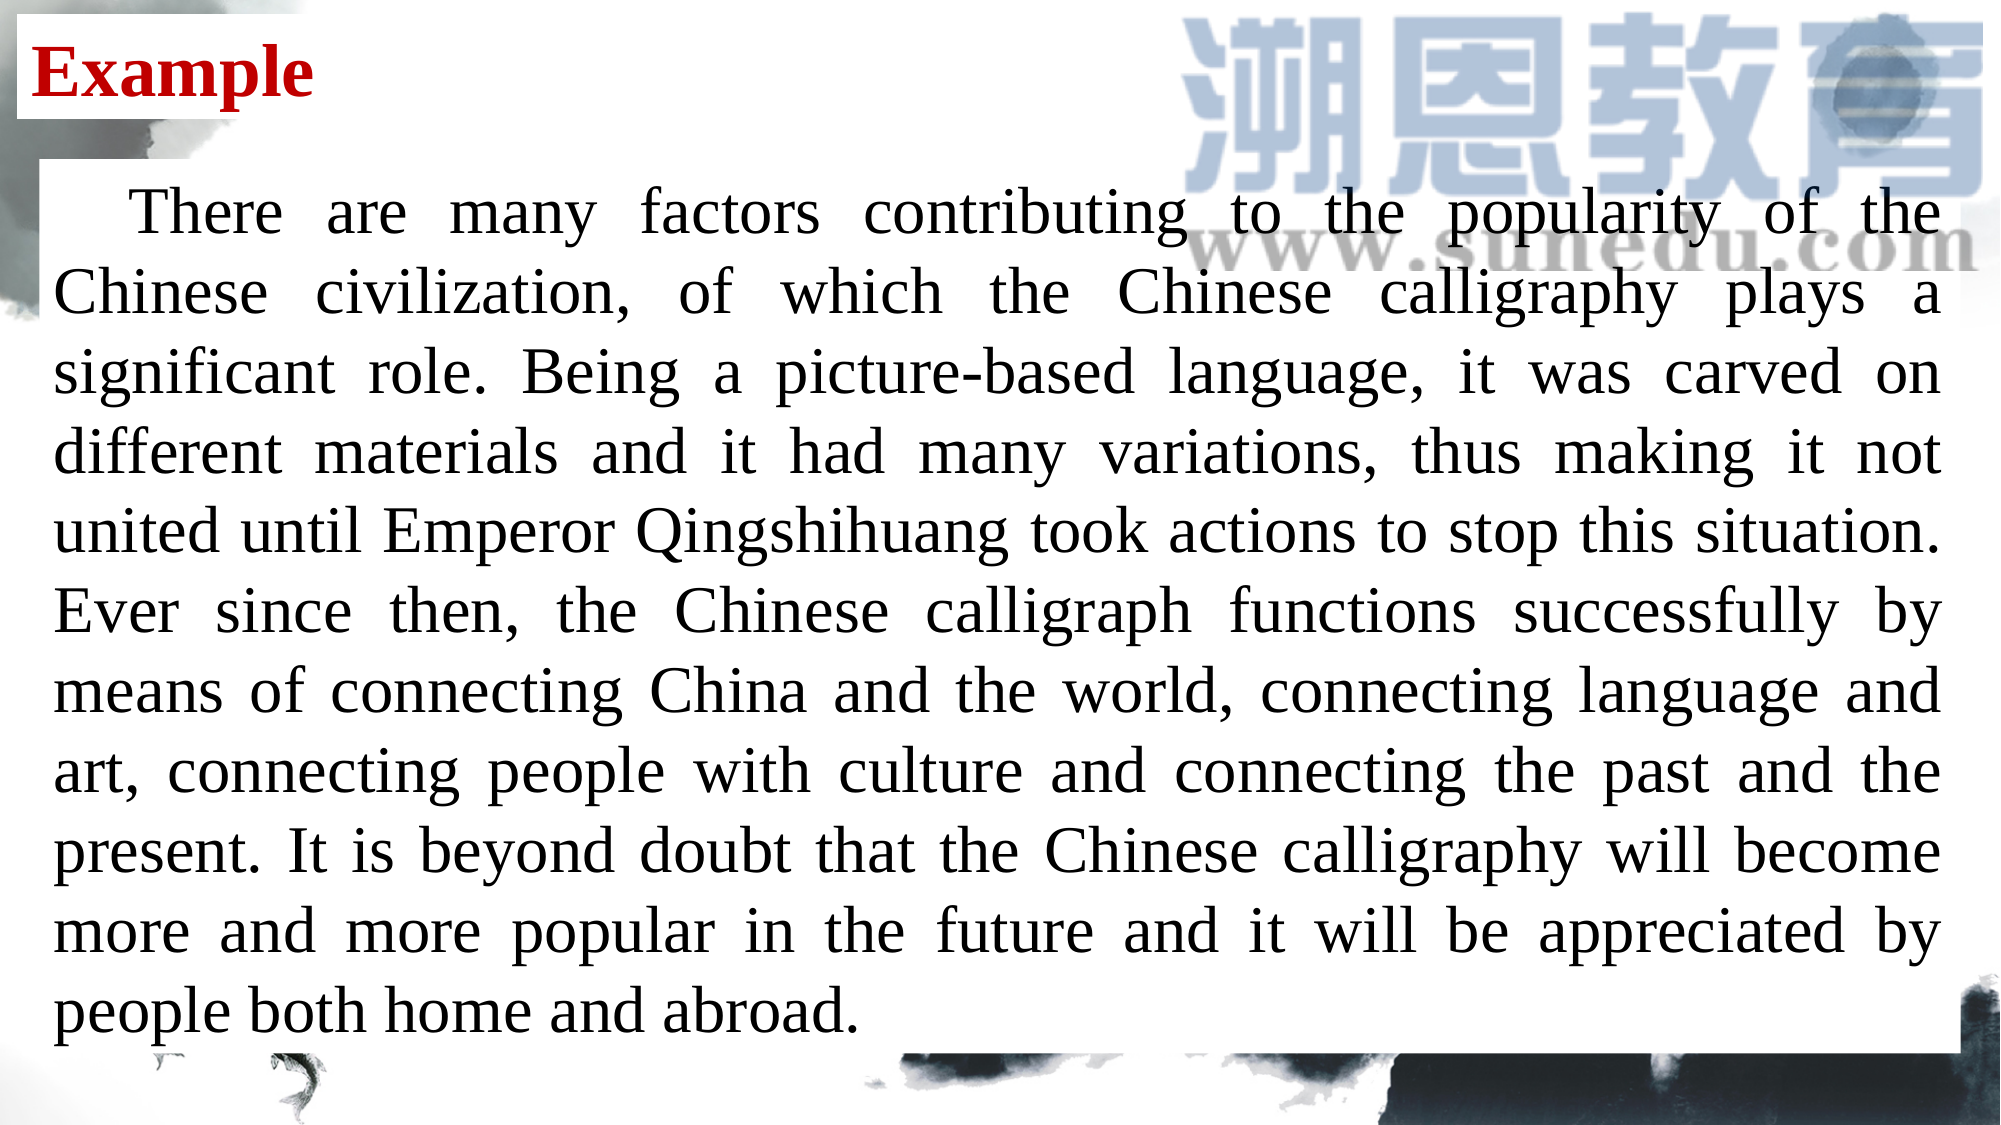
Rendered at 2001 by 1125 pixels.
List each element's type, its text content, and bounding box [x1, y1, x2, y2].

picture [0, 0, 2000, 1125]
text_box Example [17, 14, 356, 119]
text_box There are many factors contributing to the popularity of the Chinese civilization, of which the Chinese calligraphy plays a significant role. Being a picture-based language, it was carved on different materials and it had many variations, thus making it not united until Emperor Qingshihuang took actions to stop this situation. Ever since then, the Chinese calligraph functions successfully by means of connecting China and the world, connecting language and art, connecting people with culture and connecting the past and the present. It is beyond doubt that the Chinese calligraphy will become more and more popular in the future and it will be appreciated by people both home and abroad. [39, 159, 1961, 1054]
